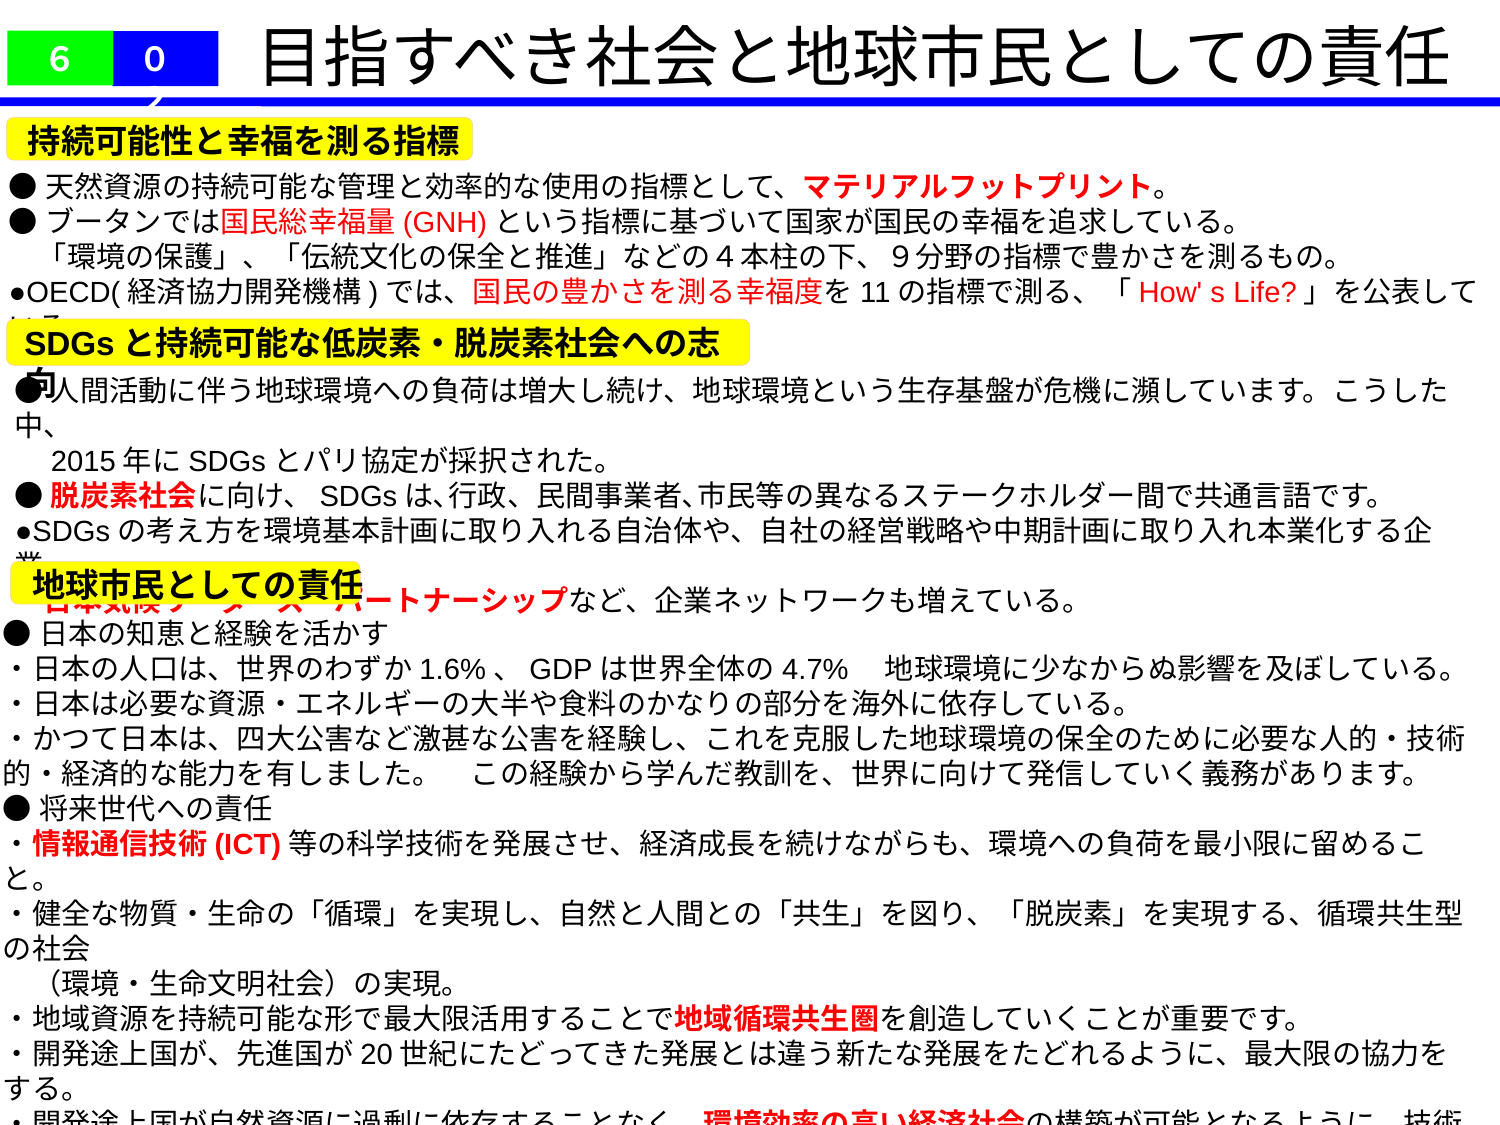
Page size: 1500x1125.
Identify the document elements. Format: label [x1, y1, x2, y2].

text_box [0, 7, 1500, 1125]
